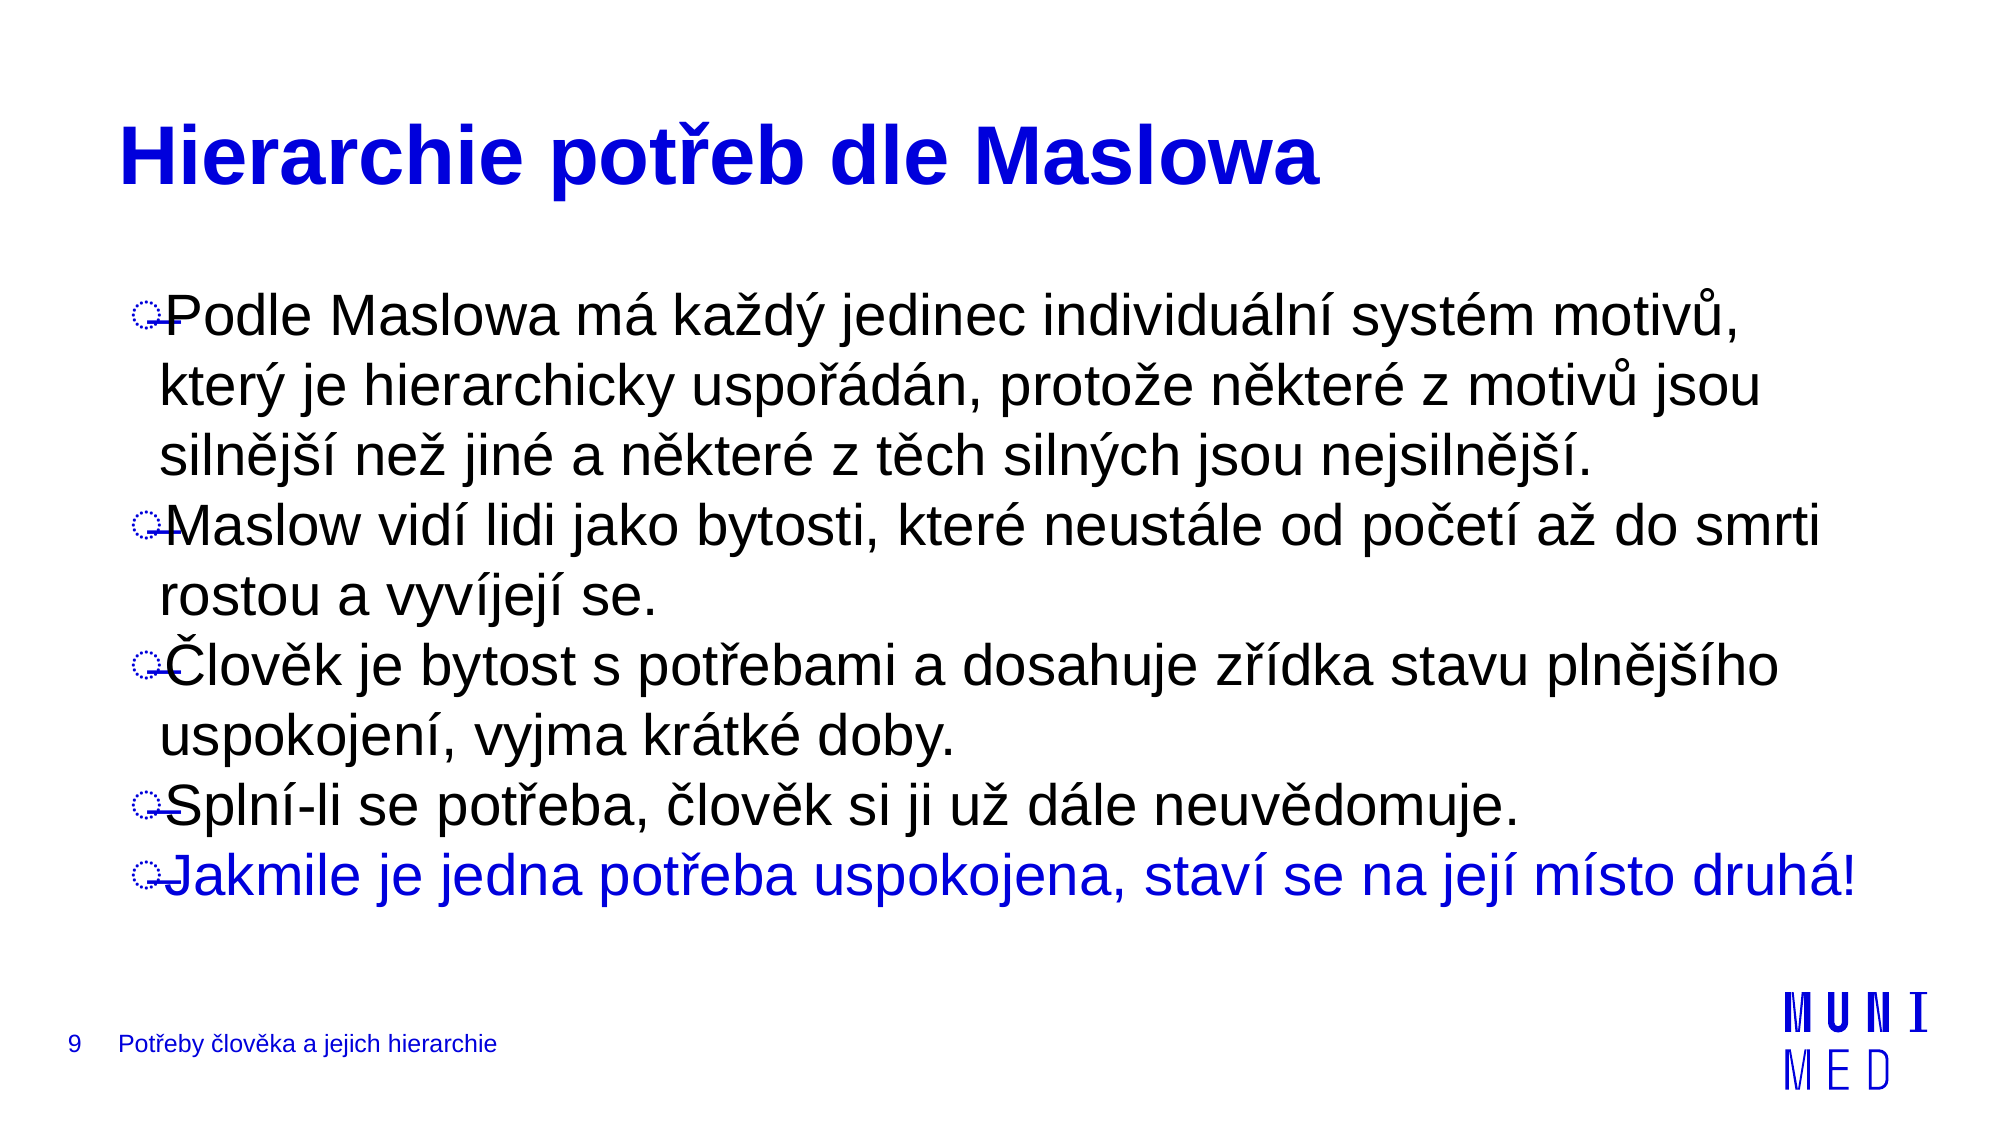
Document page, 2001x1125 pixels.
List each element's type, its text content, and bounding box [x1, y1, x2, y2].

slide_number 9 [67, 1021, 110, 1063]
footer Potřeby člověka a jejich hierarchie [118, 1021, 1418, 1063]
list Podle Maslowa má každý jedinec individuální systém motivů, který je hierarchicky uspořádán, protože některé z motivů jsou silnější než jiné a některé z těch silných jsou nejsilnější. Maslow vidí lidi jako bytosti, které neustále od početí až do smrti rostou a vyvíjejí se. Člověk je bytost s potřebami a dosahuje zřídka stavu plnějšího uspokojení, vyjma krátké doby. Splní-li se potřeba, člověk si ji už dále neuvědomuje. Jakmile je jedna potřeba uspokojena, staví se na její místo druhá! [118, 277, 1883, 957]
title Hierarchie potřeb dle Maslowa [118, 118, 1883, 193]
